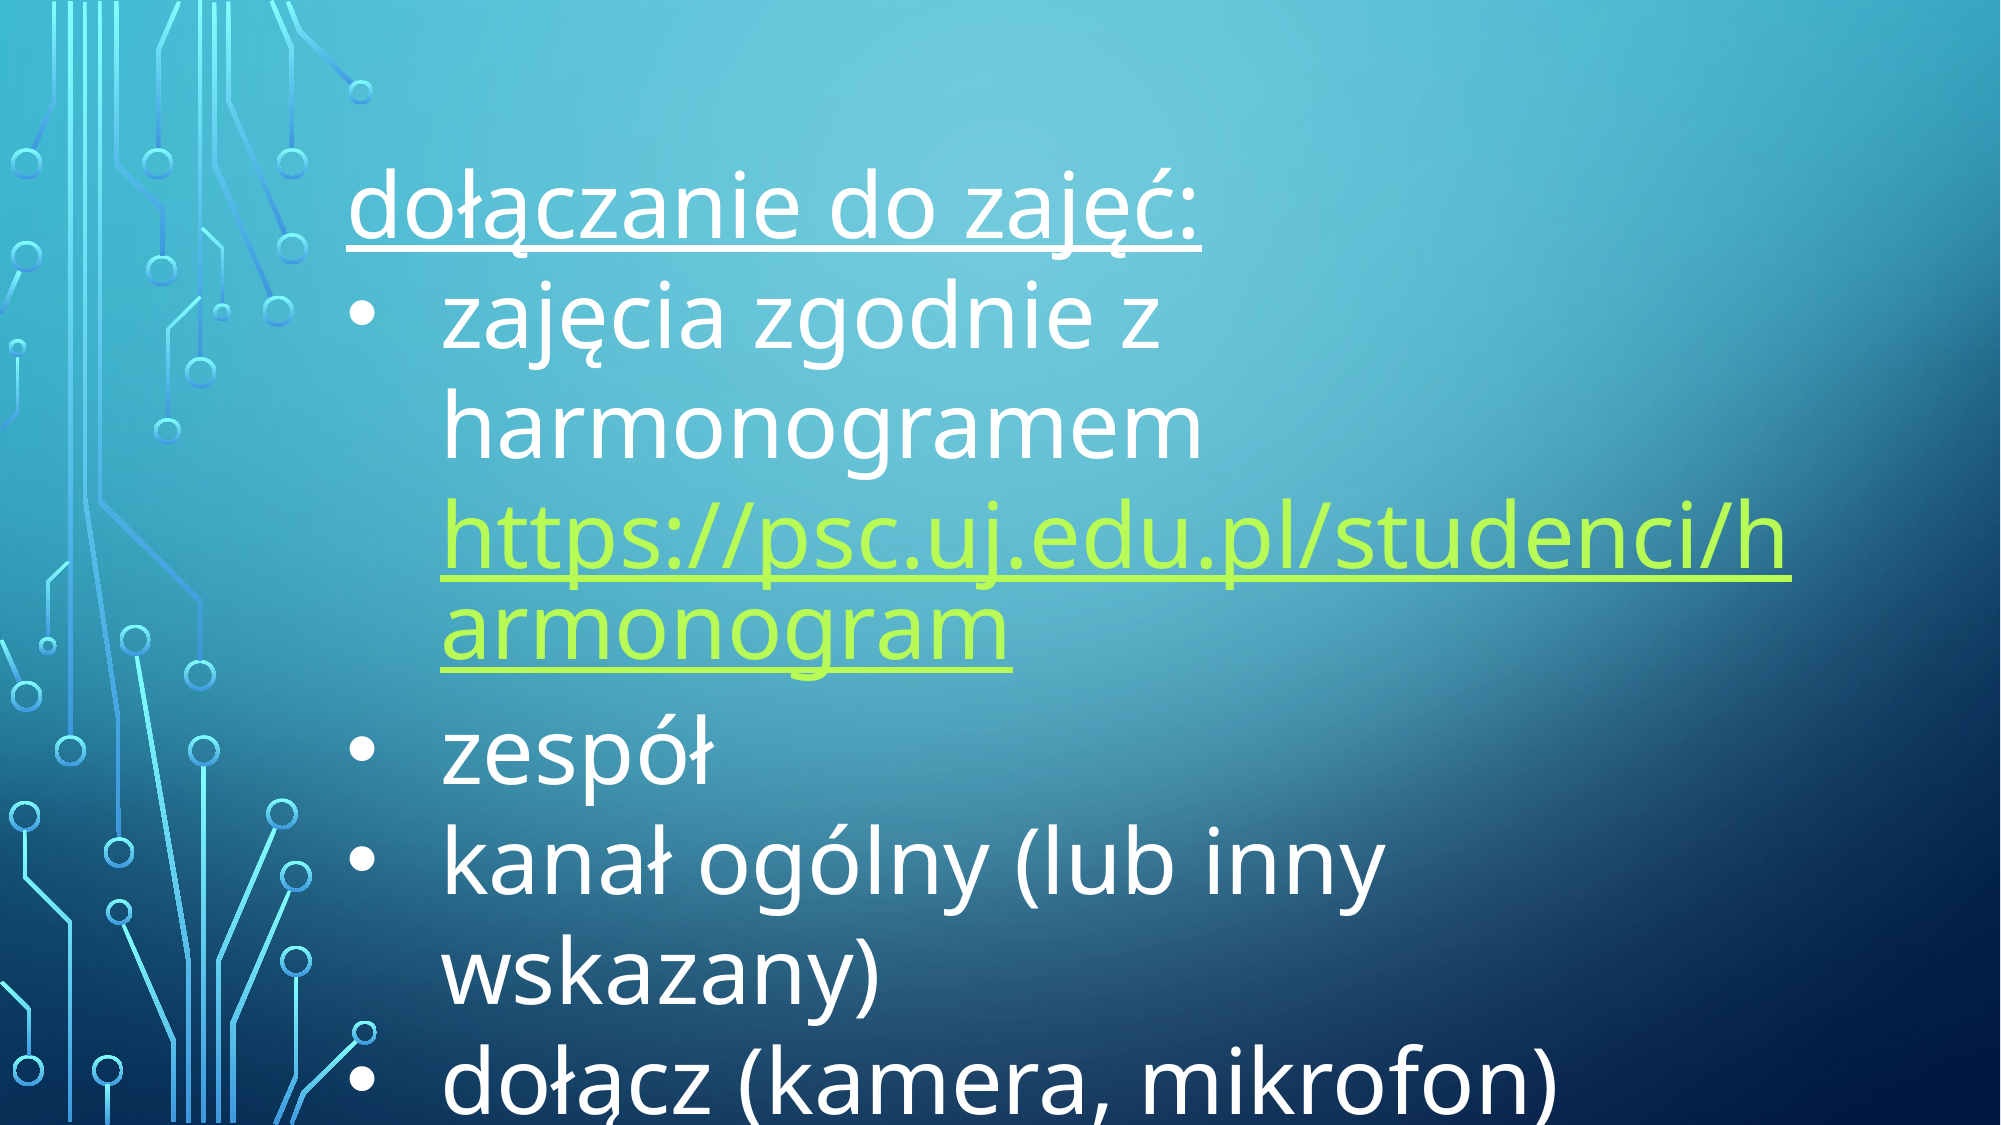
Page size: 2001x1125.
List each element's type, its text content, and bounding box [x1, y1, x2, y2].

text_box dołączanie do zajęć: zajęcia zgodnie z harmonogramem https://psc.uj.edu.pl/studenci/harmonogram zespół kanał ogólny (lub inny wskazany) dołącz (kamera, mikrofon) dołącz teraz [331, 139, 1857, 1125]
